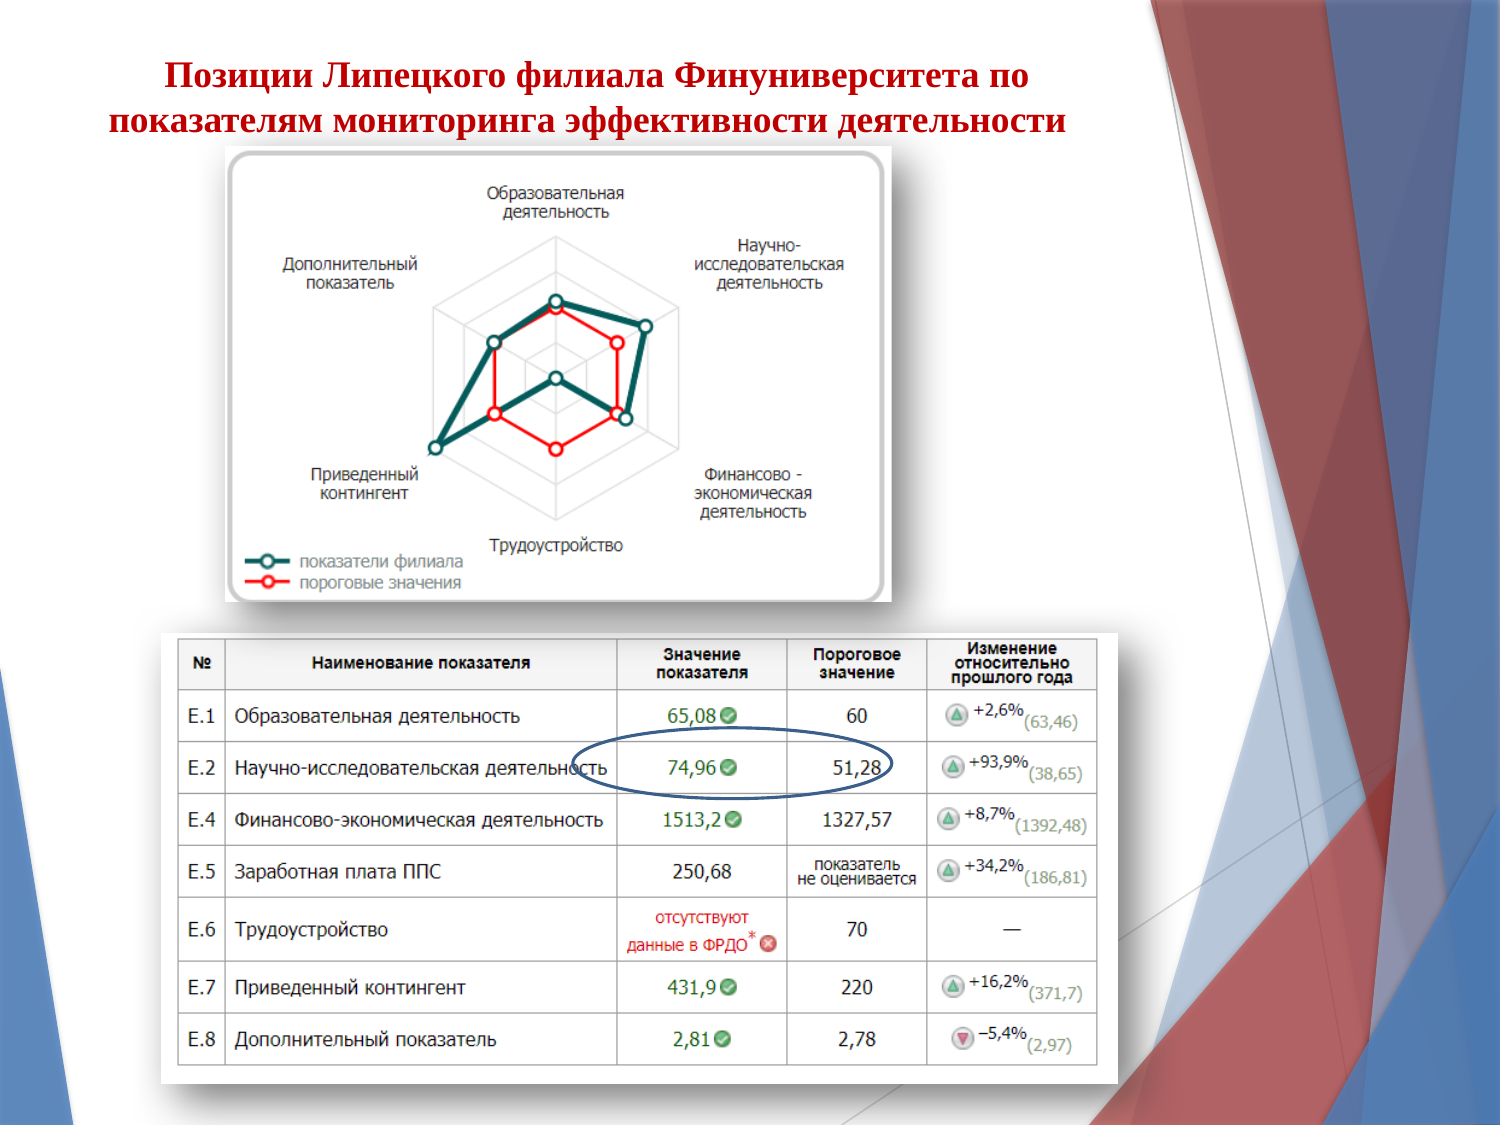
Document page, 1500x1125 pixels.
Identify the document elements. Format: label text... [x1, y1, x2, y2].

picture [224, 146, 893, 603]
title Позиции Липецкого филиала Финуниверситета по показателям мониторинга эффективности деятельности [76, 42, 1118, 151]
picture [160, 632, 1119, 1085]
